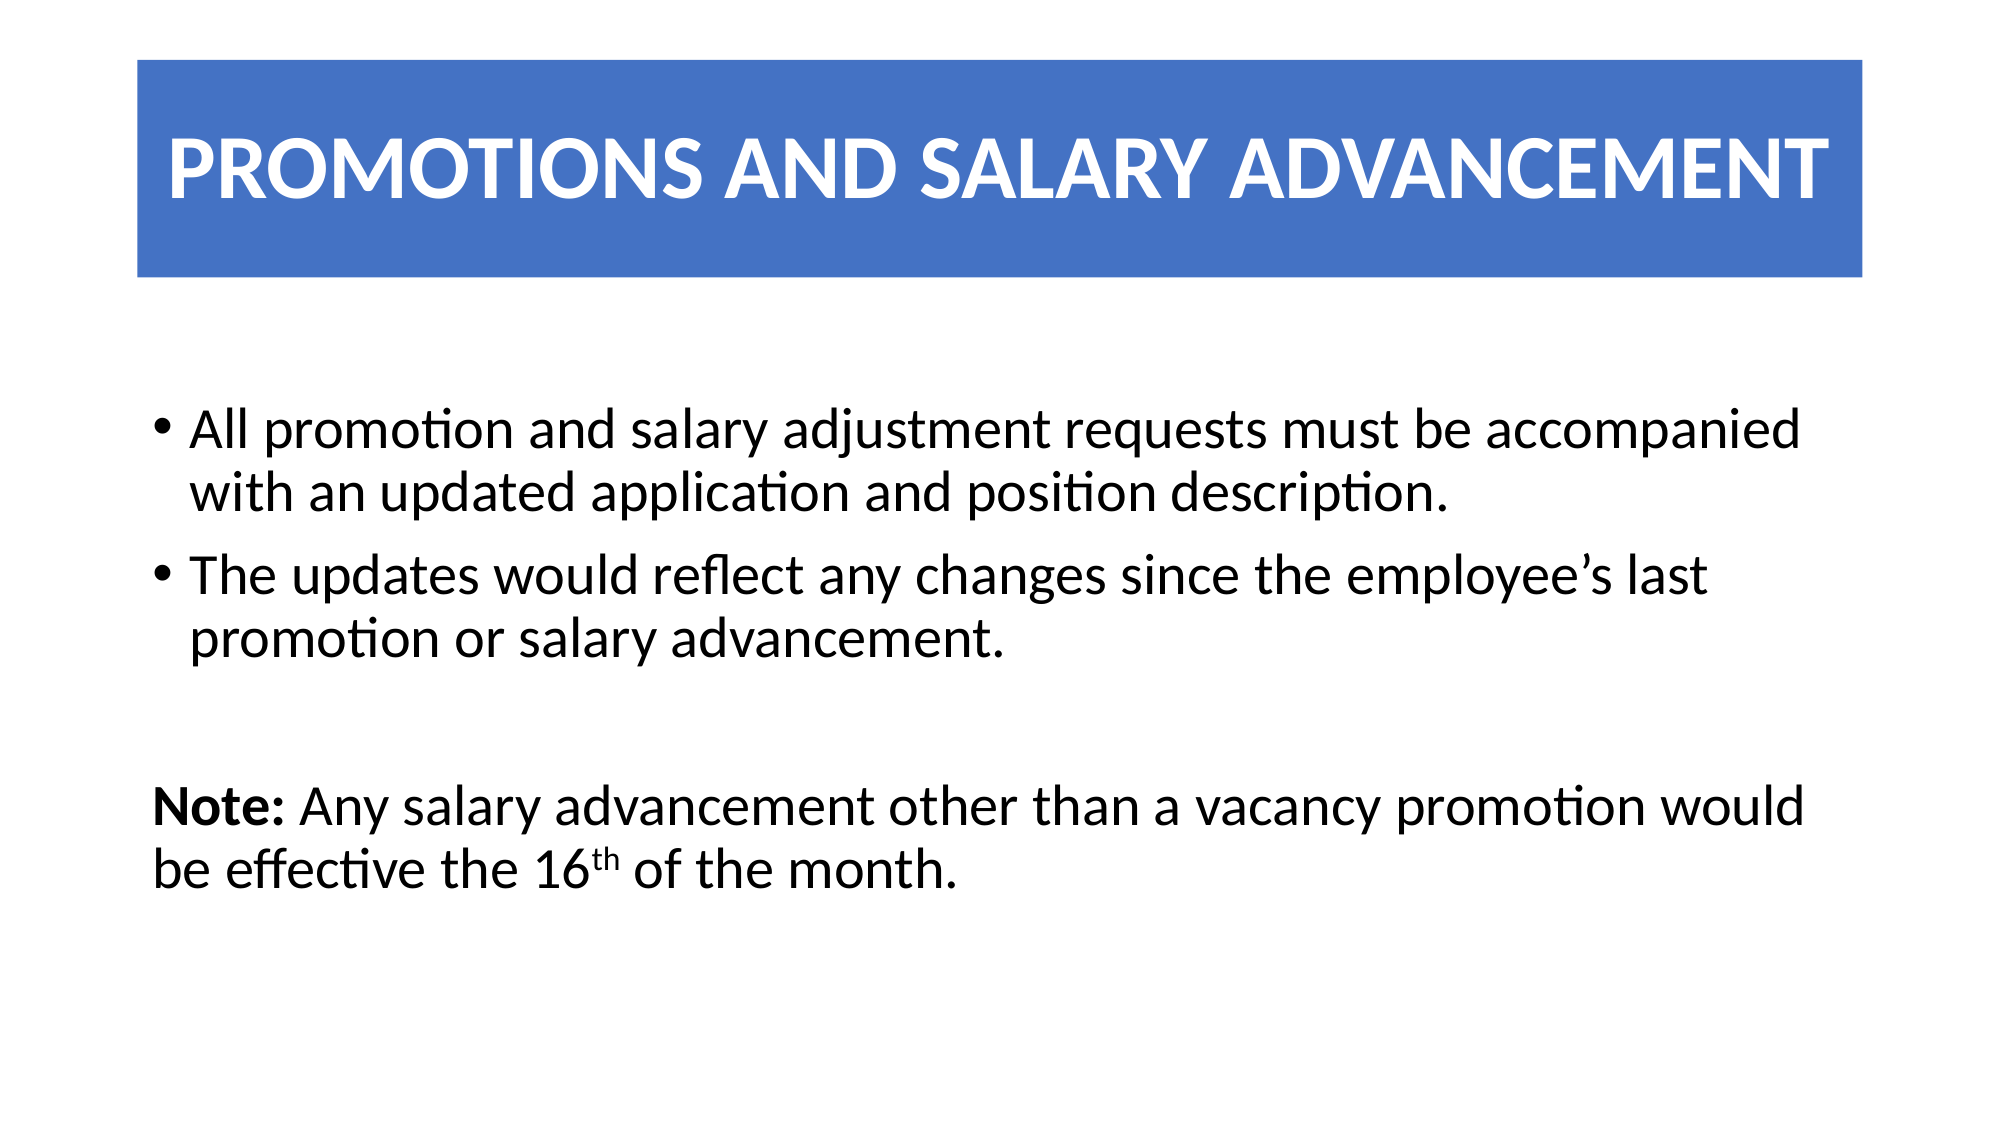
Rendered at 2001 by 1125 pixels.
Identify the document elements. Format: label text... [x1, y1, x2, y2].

list All promotion and salary adjustment requests must be accompanied with an updated application and position description. The updates would reflect any changes since the employee’s last promotion or salary advancement. Note: Any salary advancement other than a vacancy promotion would be effective the 16th of the month. [137, 299, 1824, 1014]
title PROMOTIONS AND SALARY ADVANCEMENT [137, 59, 1863, 278]
